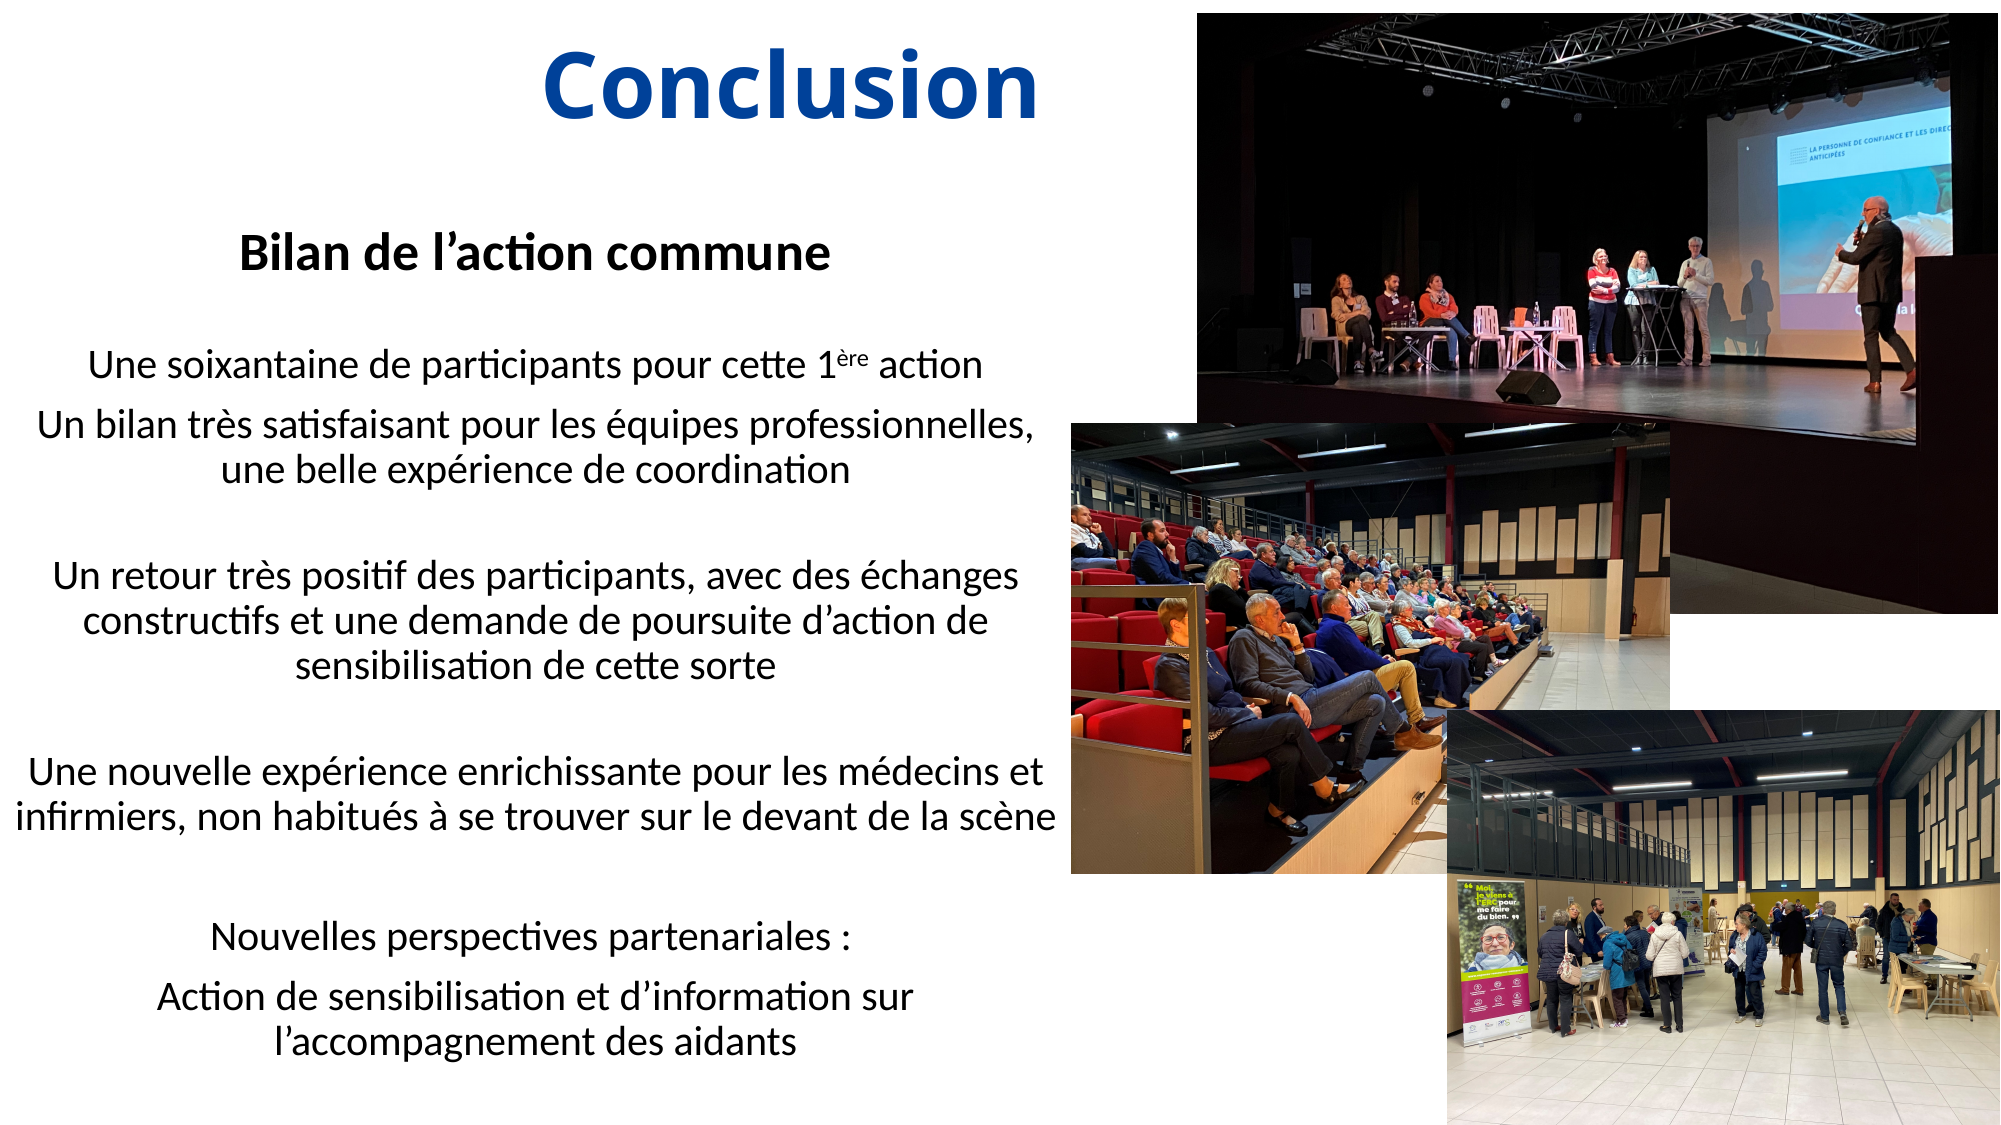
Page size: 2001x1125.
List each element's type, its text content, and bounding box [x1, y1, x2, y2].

title Conclusion [212, 0, 1371, 178]
picture [1070, 13, 2000, 1125]
list Bilan de l’action commune Une soixantaine de participants pour cette 1ère action Un bilan très satisfaisant pour les équipes professionnelles, une belle expérience de coordination Un retour très positif des participants, avec des échanges constructifs et une demande de poursuite d’action de sensibilisation de cette sorte Une nouvelle expérience enrichissante pour les médecins et infirmiers, non habitués à se trouver sur le devant de la scène Nouvelles perspectives partenariales : Action de sensibilisation et d’information sur l’accompagnement des aidants [0, 216, 1071, 1081]
